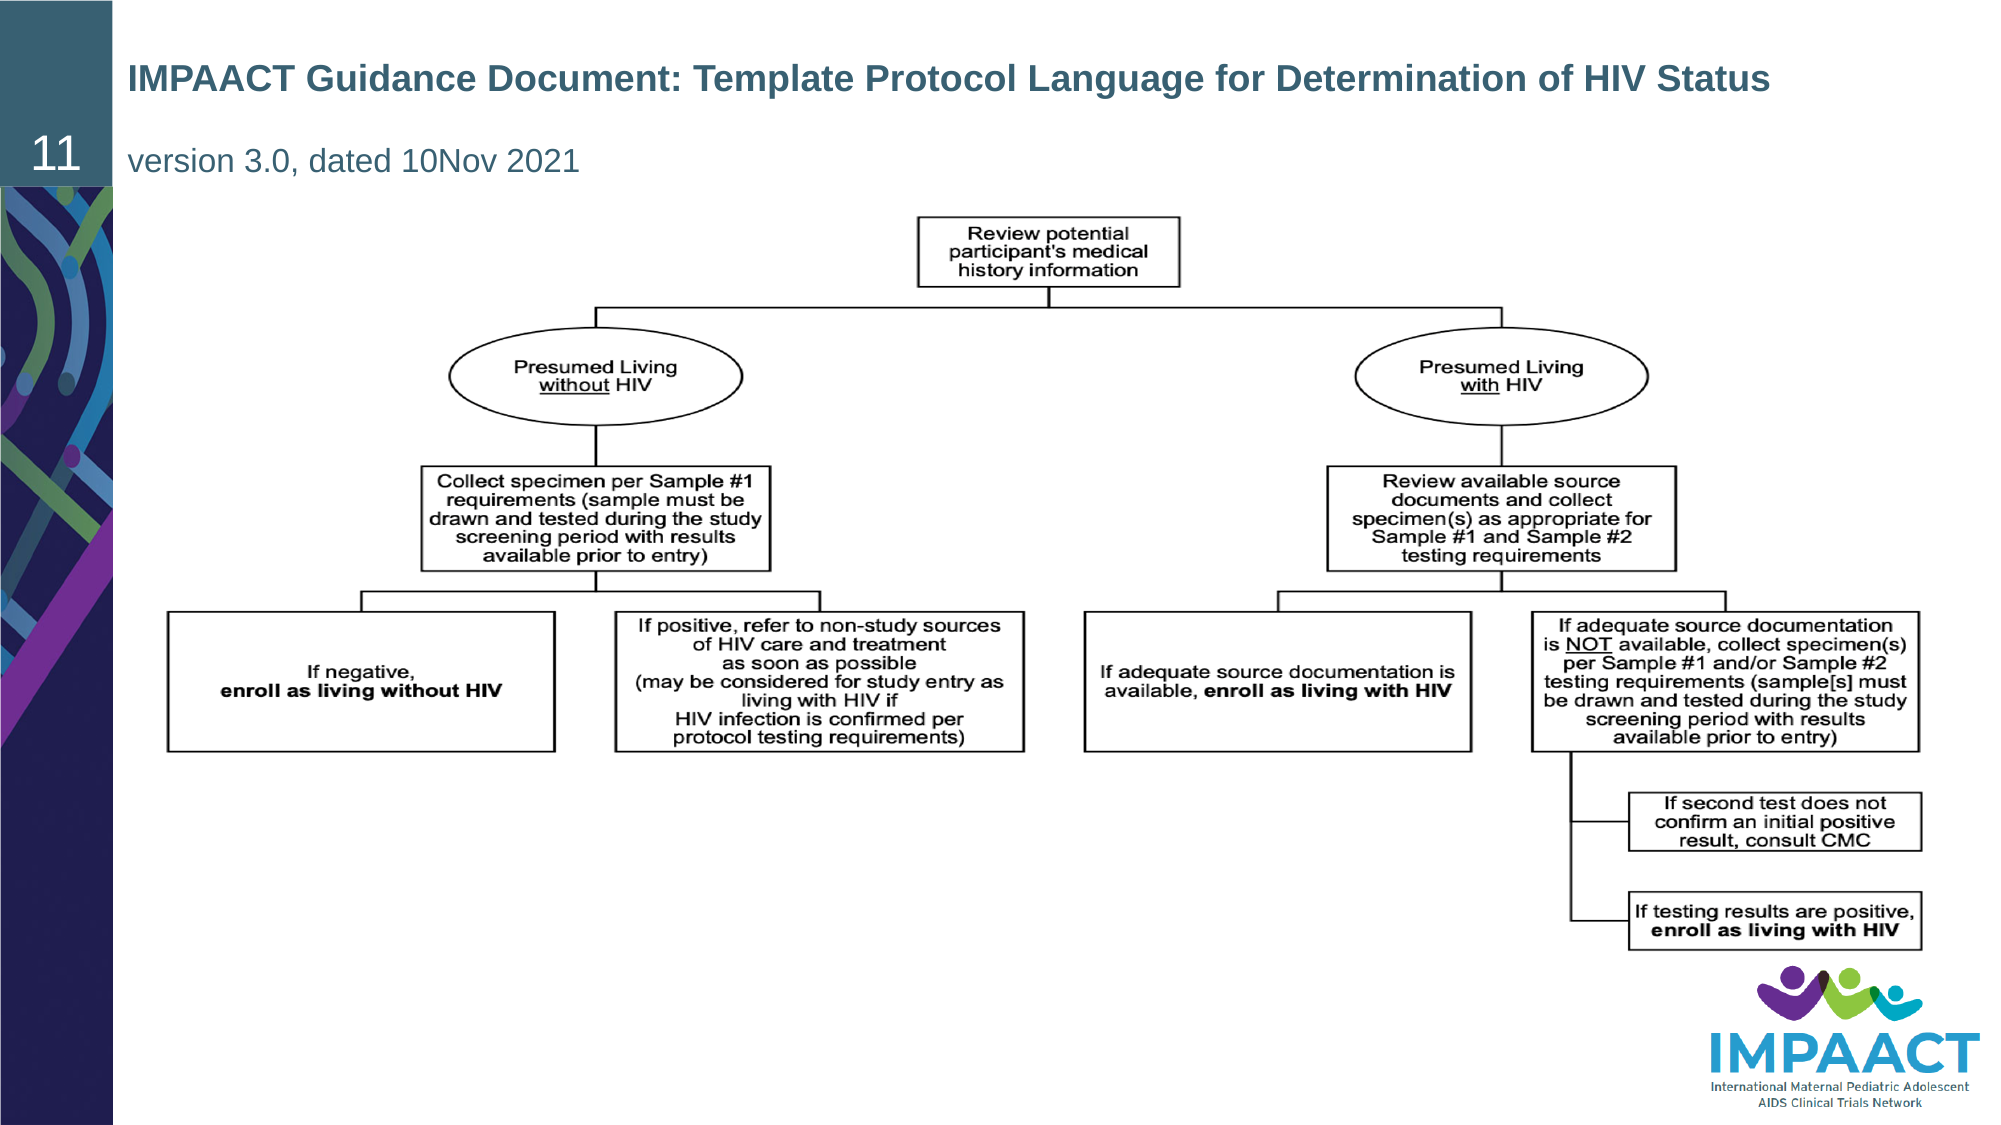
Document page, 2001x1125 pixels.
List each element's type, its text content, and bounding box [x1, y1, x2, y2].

title IMPAACT Guidance Document: Template Protocol Language for Determination of HIV Status version 3.0, dated 10Nov 2021 [113, 0, 1950, 188]
picture [1, 188, 113, 1124]
slide_number 11 [0, 0, 113, 188]
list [165, 187, 1930, 960]
picture [1687, 958, 2000, 1125]
